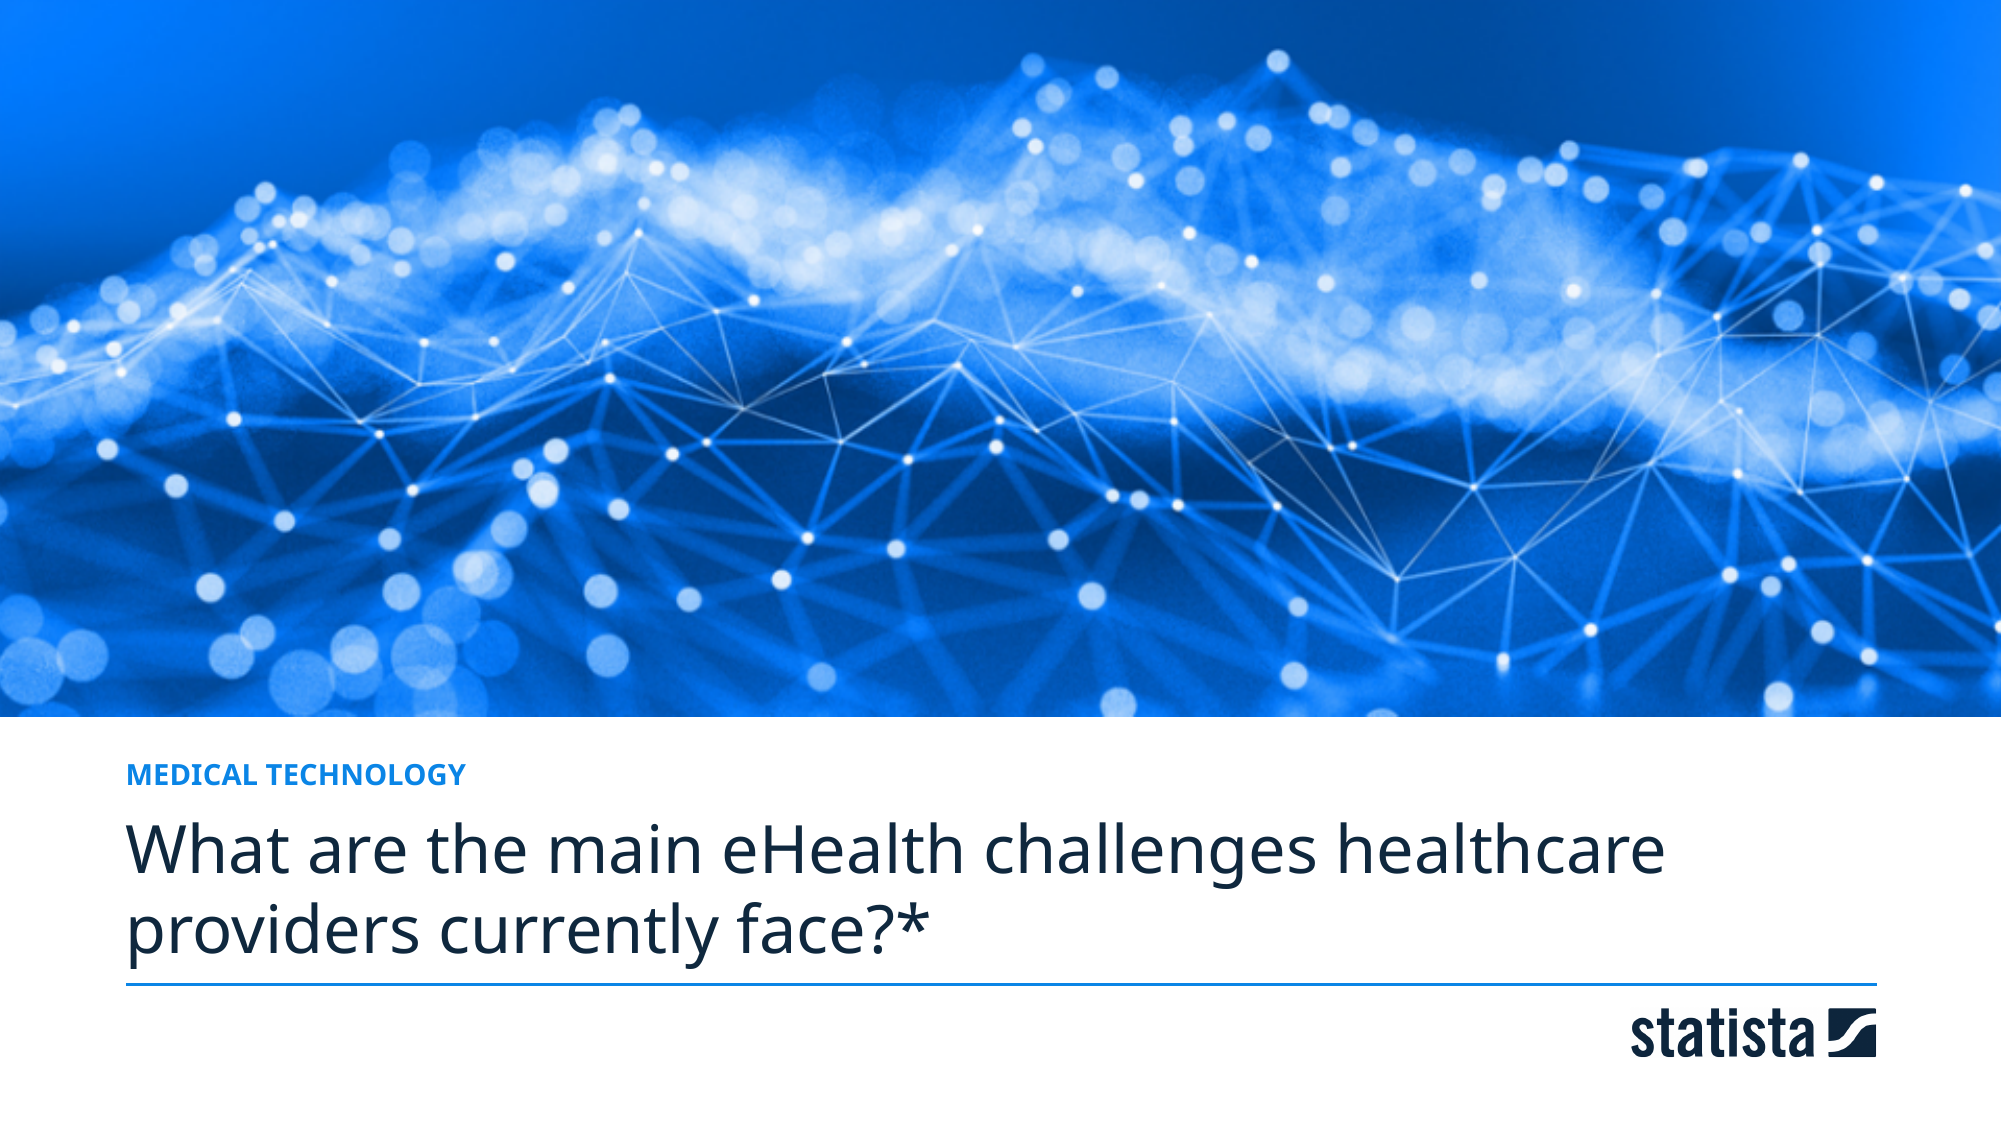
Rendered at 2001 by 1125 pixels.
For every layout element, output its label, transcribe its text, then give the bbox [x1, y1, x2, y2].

text_box MEDICAL TECHNOLOGY [109, 747, 636, 802]
text_box What are the main eHealth challenges healthcare providers currently face?* [109, 797, 1887, 979]
text_box [0, 0, 2000, 719]
text_box [1628, 1005, 1879, 1060]
text_box [123, 980, 1881, 989]
